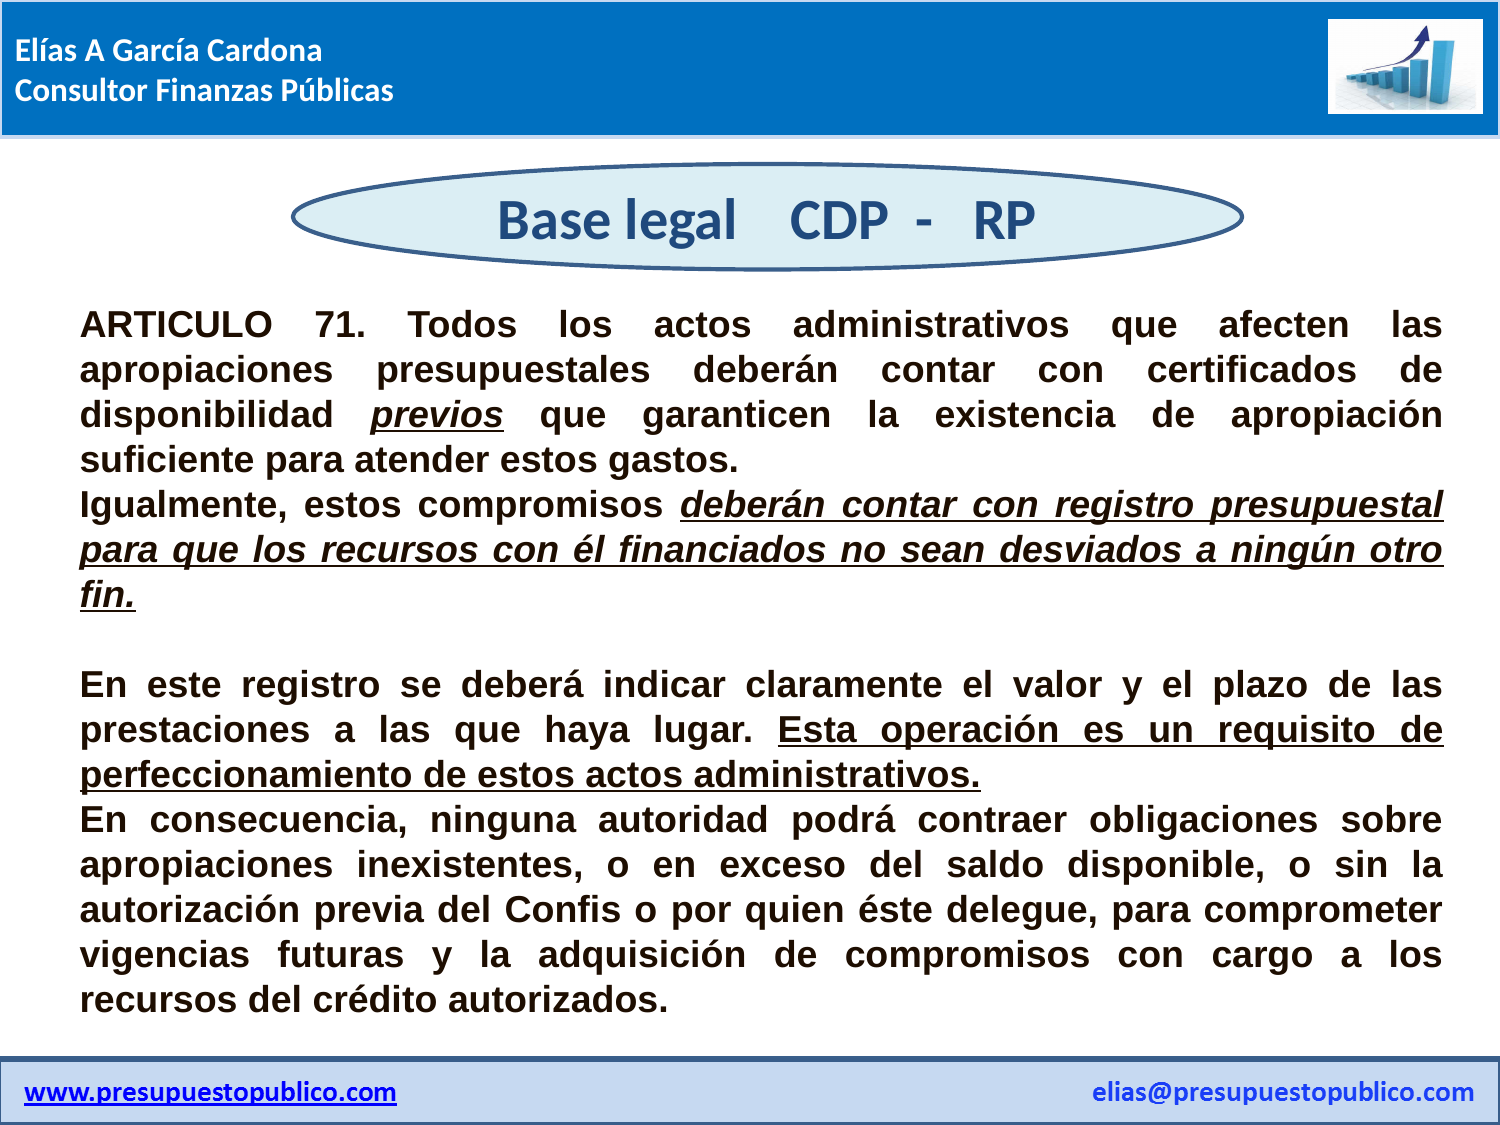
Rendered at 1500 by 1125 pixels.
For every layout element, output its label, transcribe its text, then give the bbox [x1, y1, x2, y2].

text_box Base legal CDP - RP [290, 161, 1245, 272]
picture [1328, 18, 1483, 114]
picture [0, 1058, 1500, 1125]
text_box ARTICULO 71. Todos los actos administrativos que afecten las apropiaciones presupuestales deberán contar con certificados de disponibilidad previos que garanticen la existencia de apropiación suficiente para atender estos gastos. Igualmente, estos compromisos deberán contar con registro presupuestal para que los recursos con él financiados no sean desviados a ningún otro fin. En este registro se deberá indicar claramente el valor y el plazo de las prestaciones a las que haya lugar. Esta operación es un requisito de perfeccionamiento de estos actos administrativos. En consecuencia, ninguna autoridad podrá contraer obligaciones sobre apropiaciones inexistentes, o en exceso del saldo disponible, o sin la autorización previa del Confis o por quien éste delegue, para comprometer vigencias futuras y la adquisición de compromisos con cargo a los recursos del crédito autorizados. [64, 292, 1459, 1028]
text_box Elías A García Cardona Consultor Finanzas Públicas [0, 0, 1500, 139]
